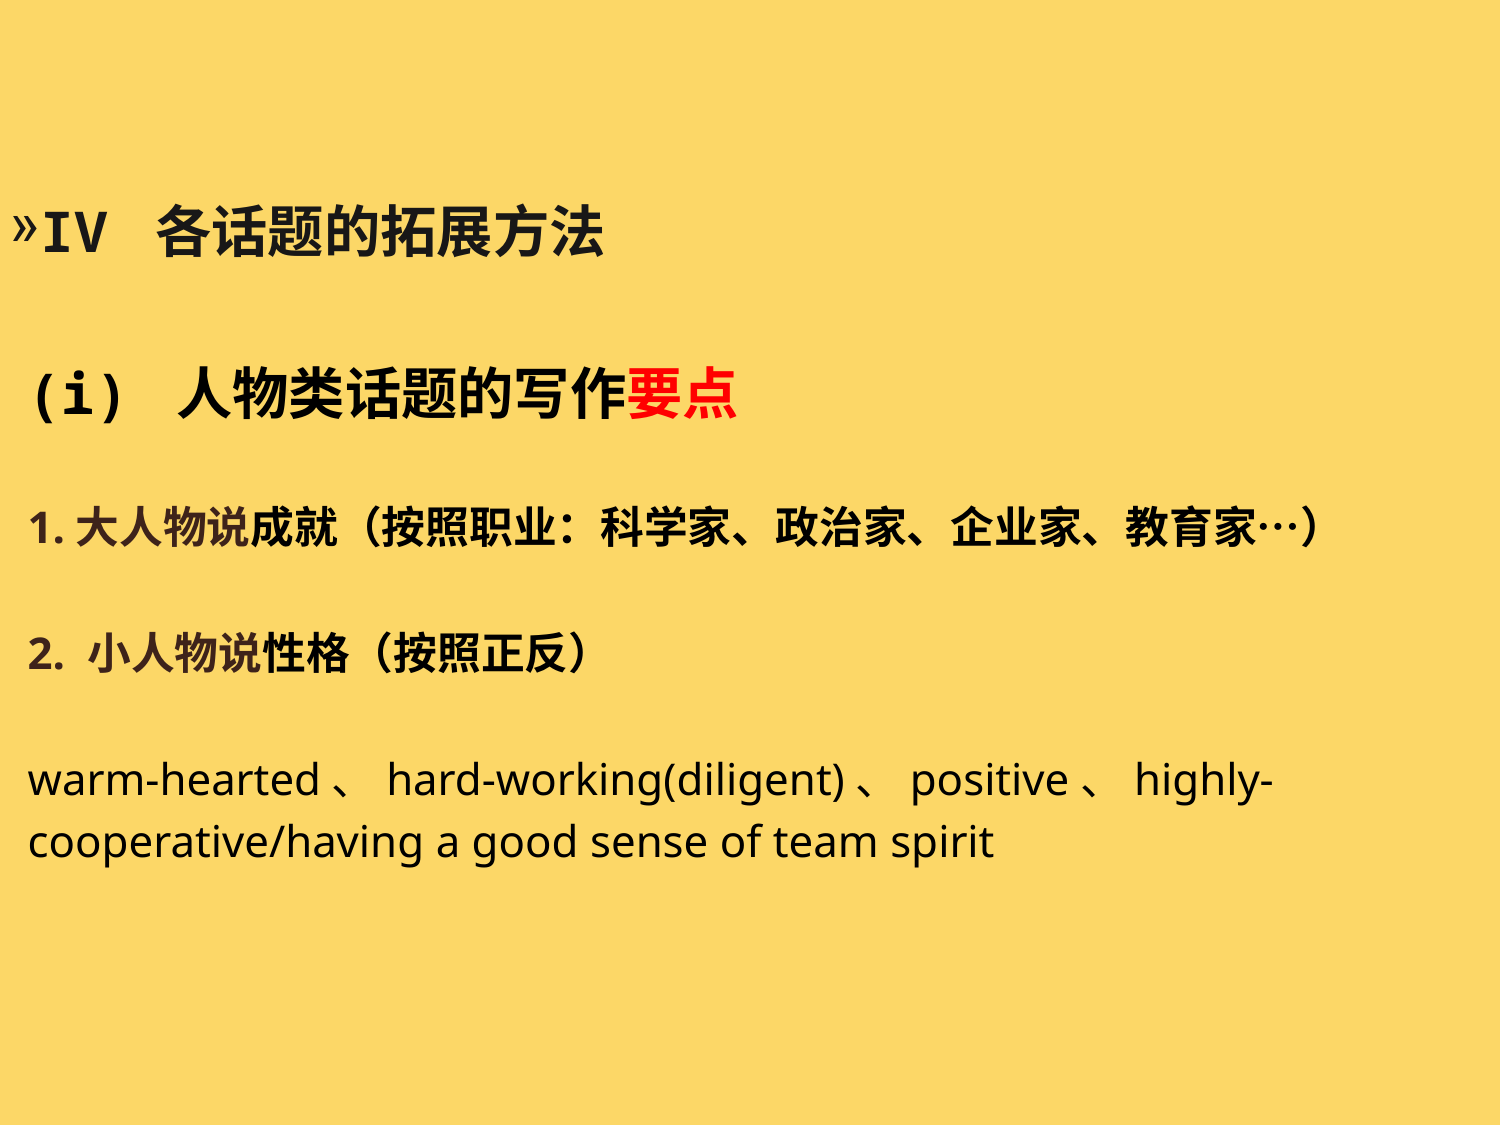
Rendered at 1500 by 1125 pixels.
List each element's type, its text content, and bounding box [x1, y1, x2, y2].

title IV 各话题的拓展方法 (i) 人物类话题的写作要点 1.大人物说成就（按照职业：科学家、政治家、企业家、教育家…） 2. 小人物说性格（按照正反） warm-hearted、hard-working(diligent)、positive、highly-cooperative/having a good sense of team spirit [0, 178, 1500, 985]
